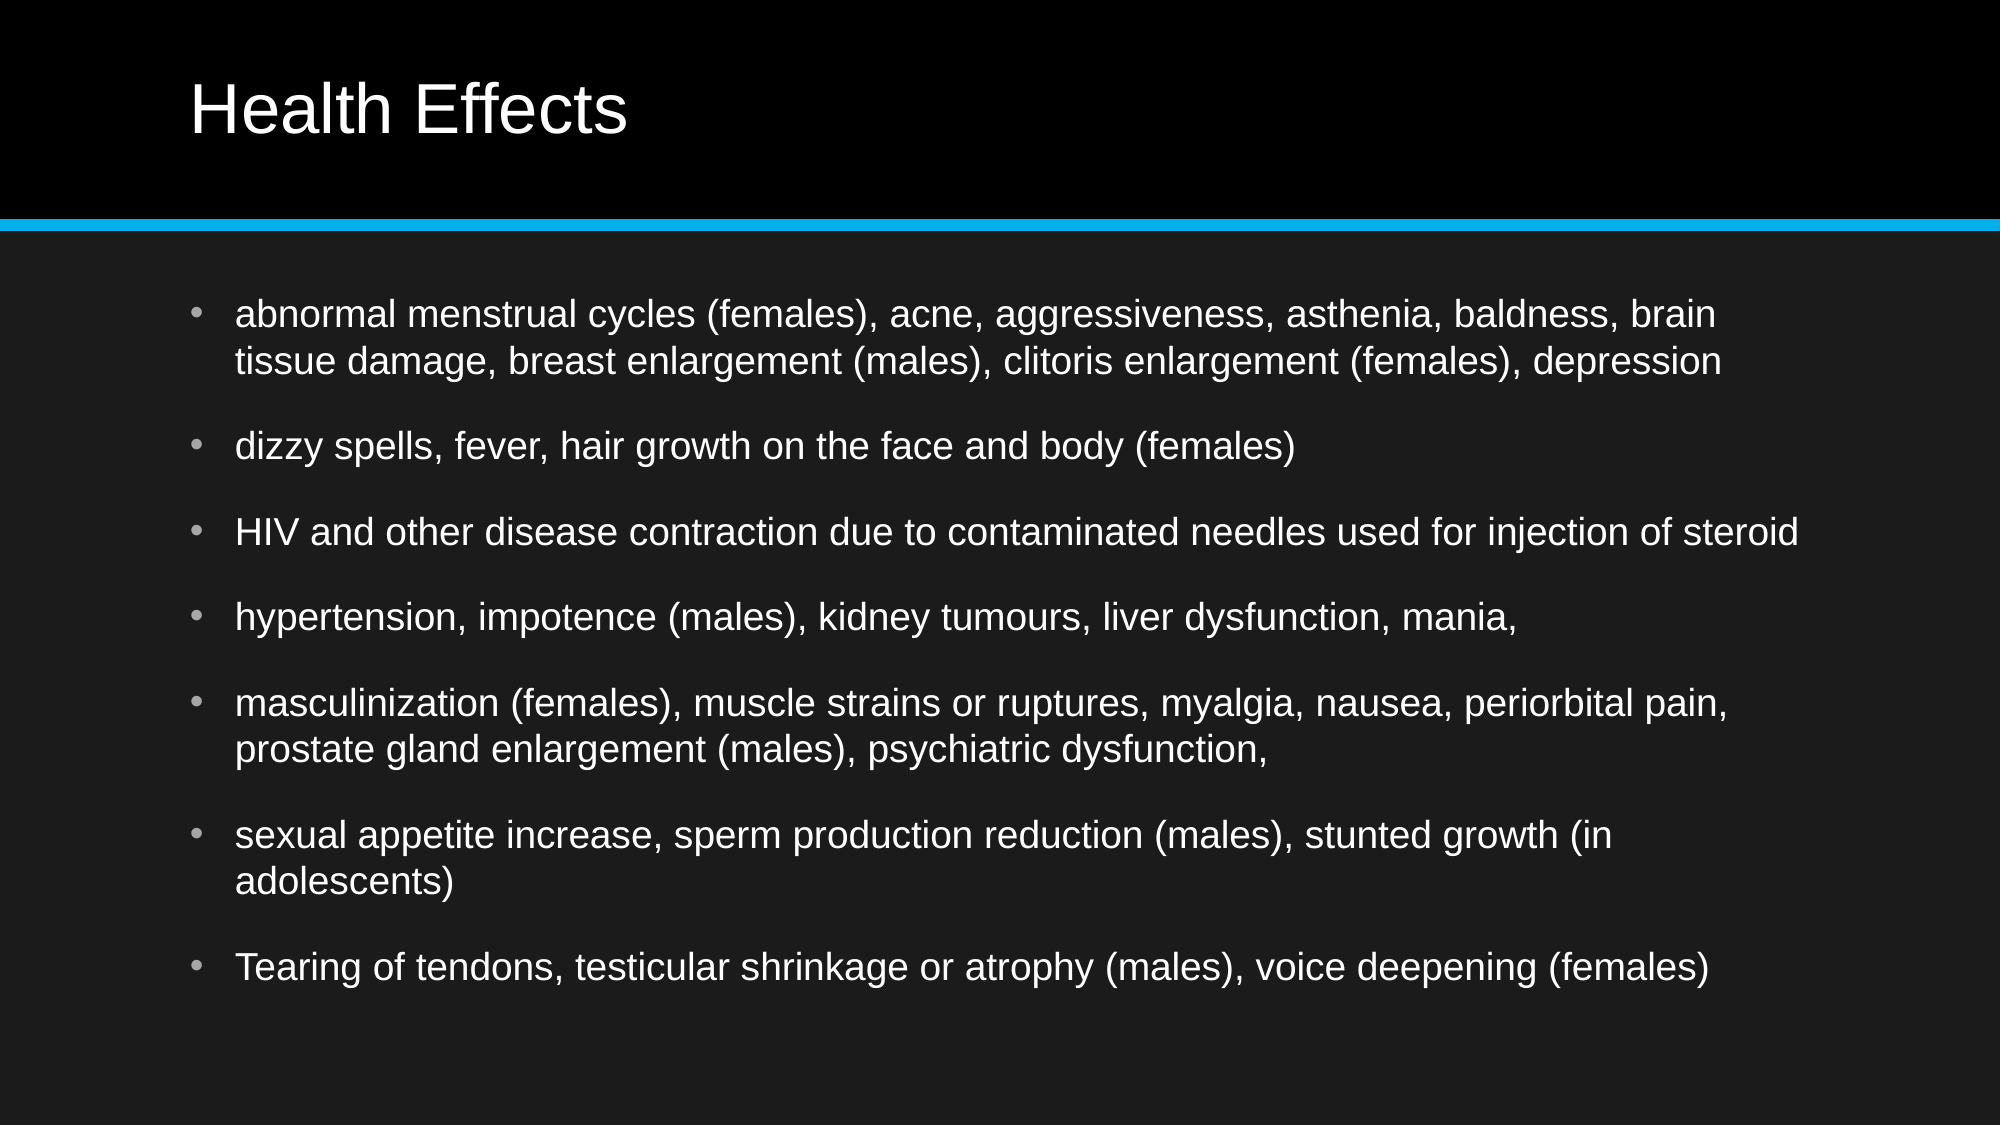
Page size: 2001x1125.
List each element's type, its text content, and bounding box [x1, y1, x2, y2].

list abnormal menstrual cycles (females), acne, aggressiveness, asthenia, baldness, brain tissue damage, breast enlargement (males), clitoris enlargement (females), depression dizzy spells, fever, hair growth on the face and body (females) HIV and other disease contraction due to contaminated needles used for injection of steroid hypertension, impotence (males), kidney tumours, liver dysfunction, mania, masculinization (females), muscle strains or ruptures, myalgia, nausea, periorbital pain, prostate gland enlargement (males), psychiatric dysfunction, sexual appetite increase, sperm production reduction (males), stunted growth (in adolescents) Tearing of tendons, testicular shrinkage or atrophy (males), voice deepening (females) [174, 281, 1825, 1013]
title Health Effects [174, 20, 1825, 201]
